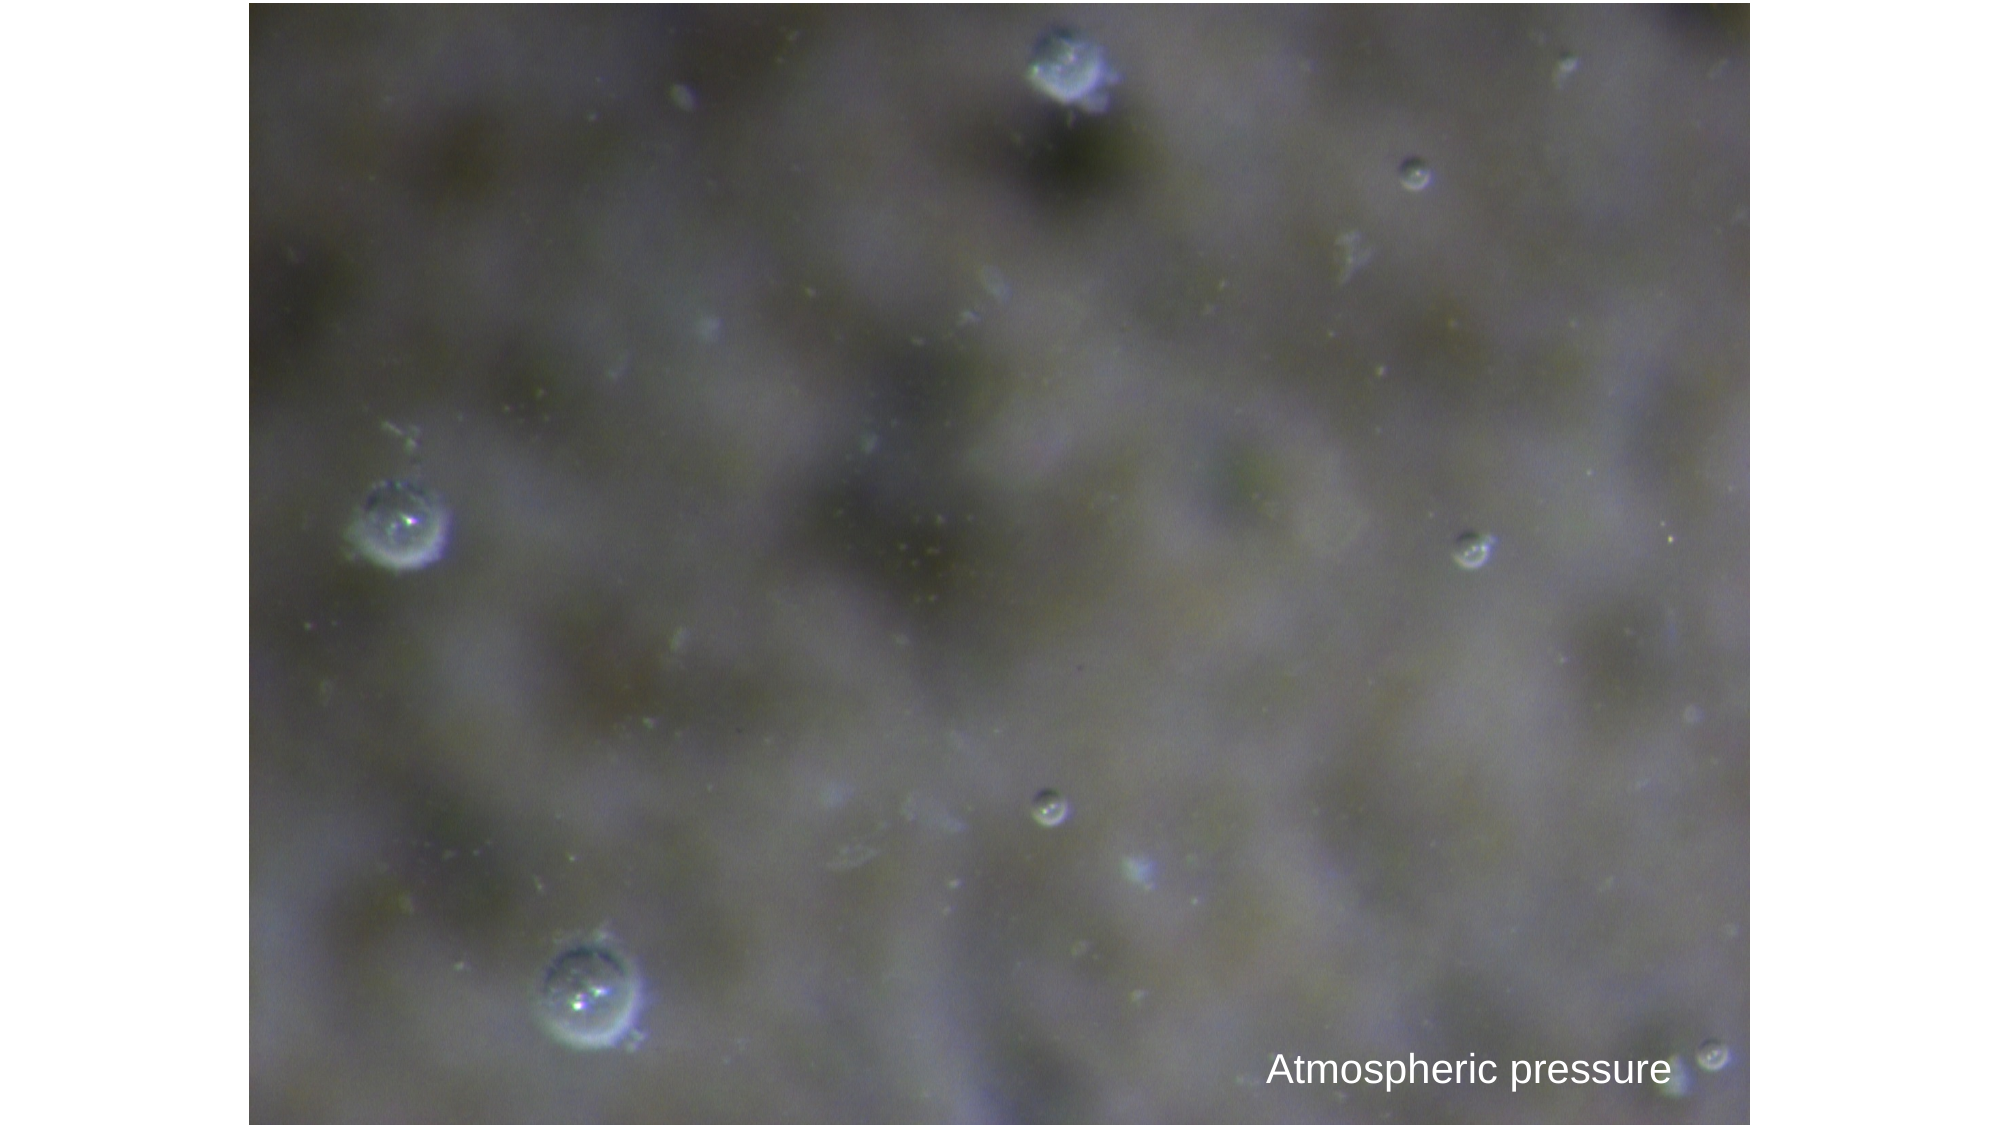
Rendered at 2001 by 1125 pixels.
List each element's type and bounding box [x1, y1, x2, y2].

list [249, 3, 1750, 1125]
